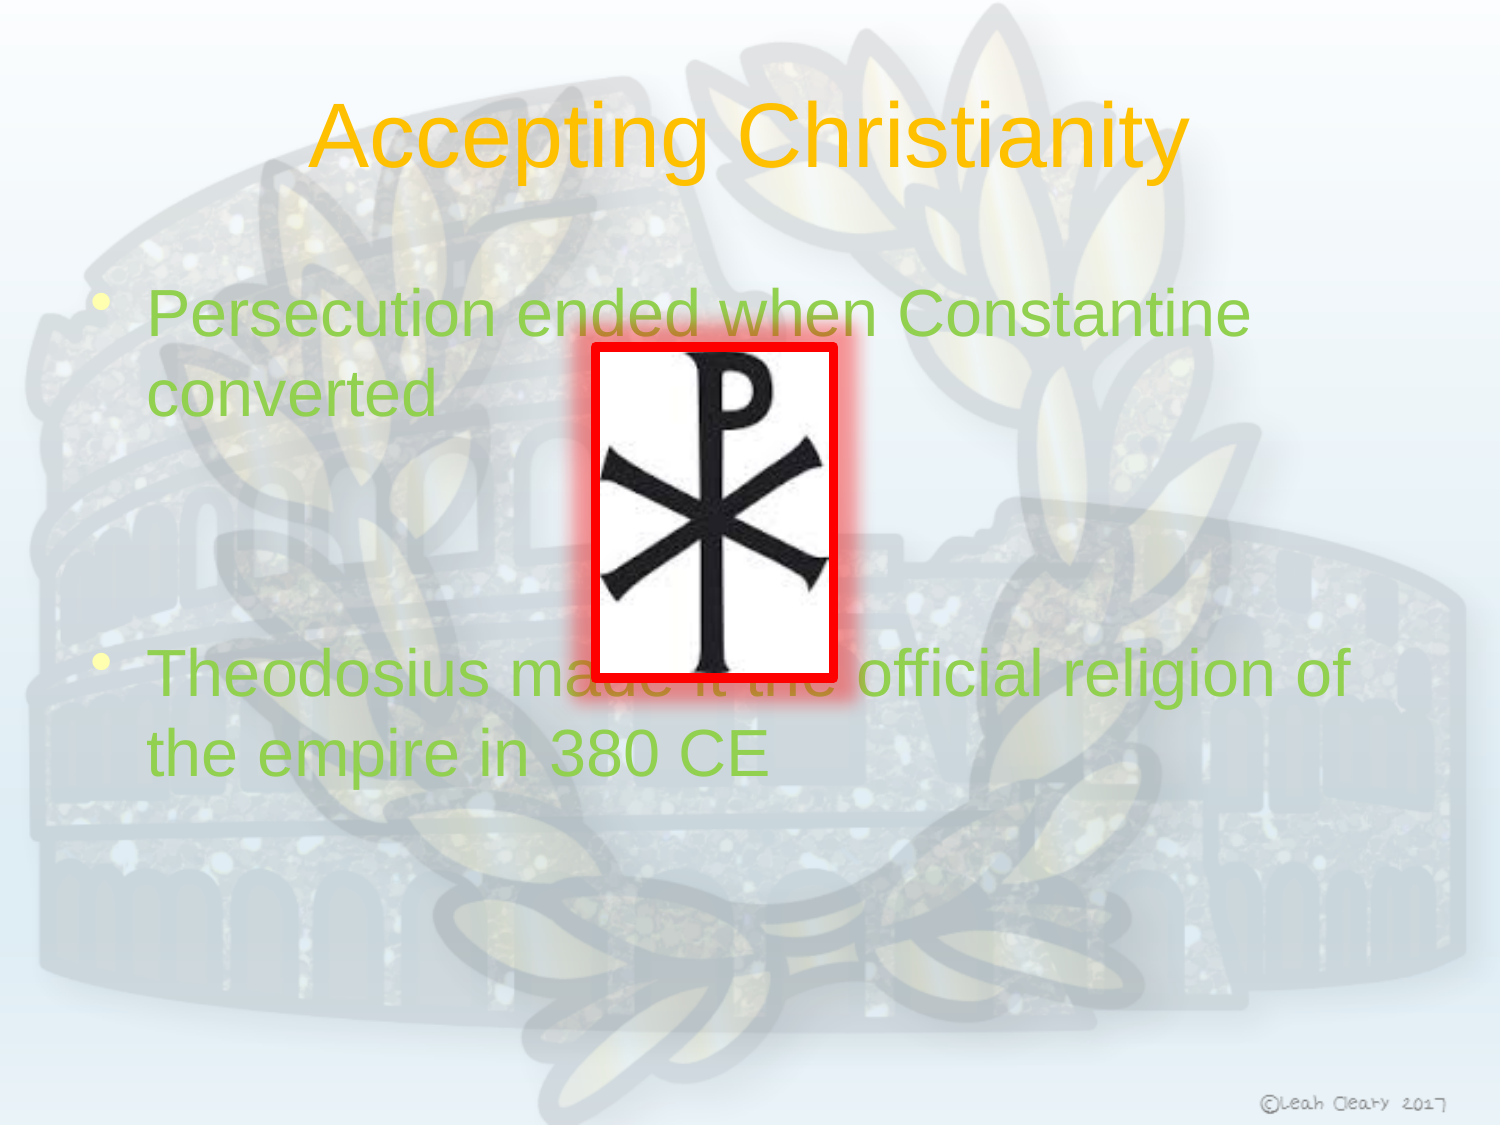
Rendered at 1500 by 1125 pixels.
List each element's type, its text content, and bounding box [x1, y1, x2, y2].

title Accepting Christianity [74, 37, 1426, 226]
list Persecution ended when Constantine converted Theodosius made it the official religion of the empire in 380 CE [75, 262, 1425, 1000]
picture [0, 0, 1500, 1125]
